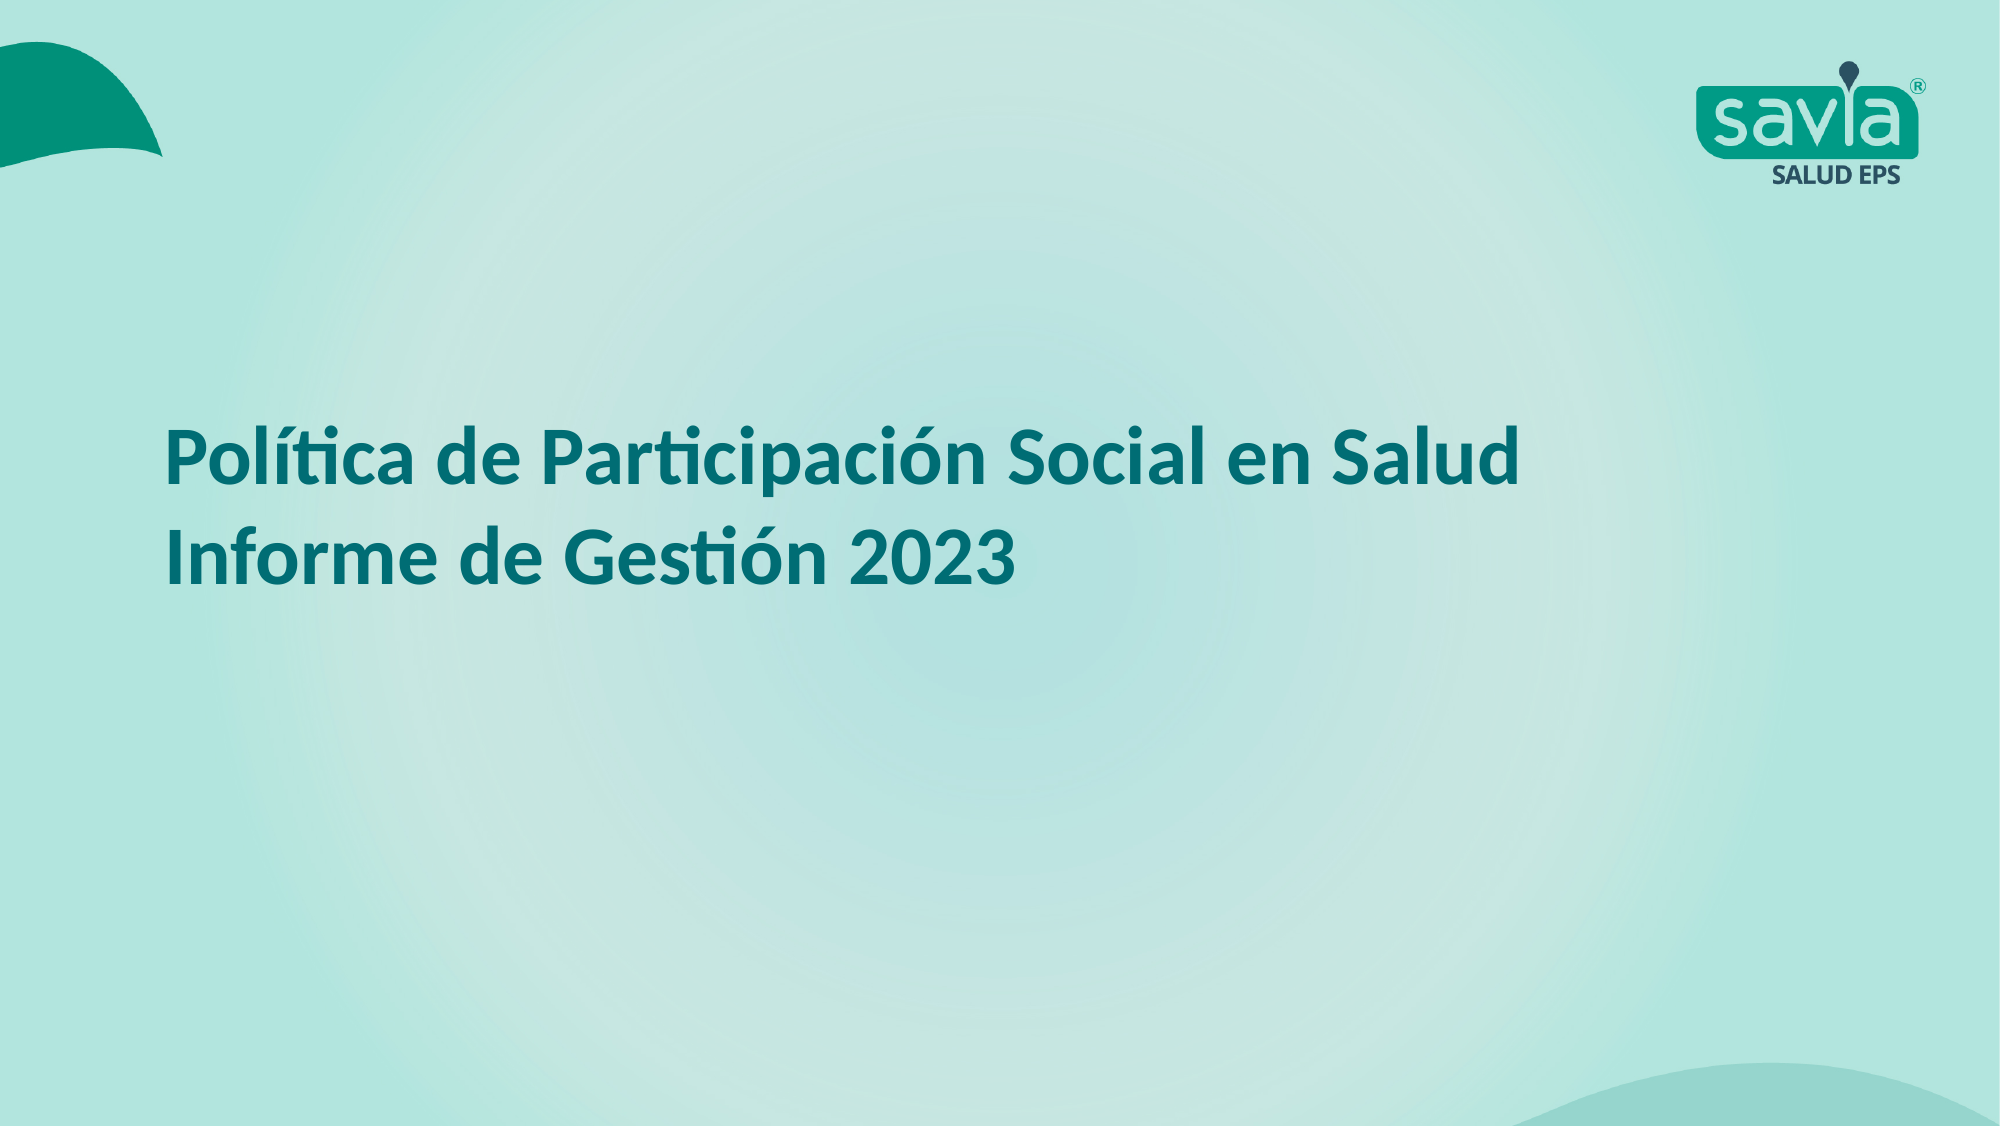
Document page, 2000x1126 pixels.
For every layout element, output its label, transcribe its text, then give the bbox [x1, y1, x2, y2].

picture [0, 0, 2000, 1126]
text_box Política de Participación Social en Salud Informe de Gestión 2023 [149, 393, 1638, 609]
